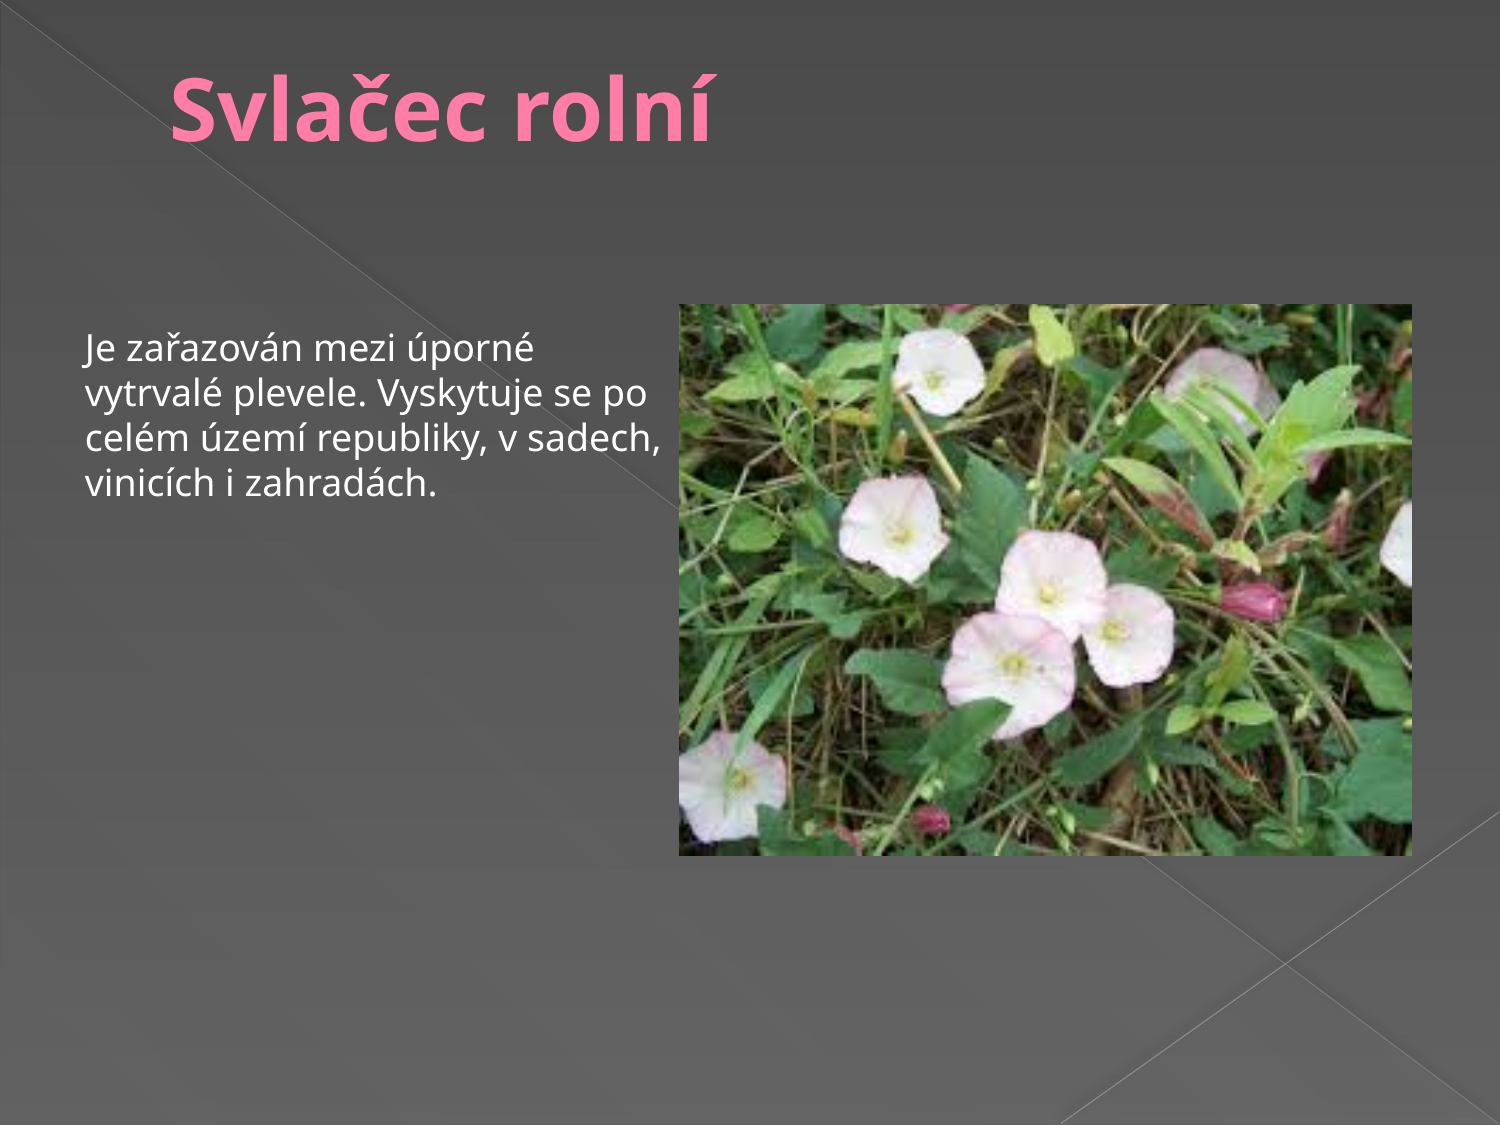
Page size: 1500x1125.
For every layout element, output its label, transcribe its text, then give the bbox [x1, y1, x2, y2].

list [679, 304, 1412, 856]
text_box Je zařazován mezi úporné vytrvalé plevele. Vyskytuje se po celém území republiky, v sadech, vinicích i zahradách. [70, 316, 669, 512]
title Svlačec rolní [75, 43, 1425, 274]
